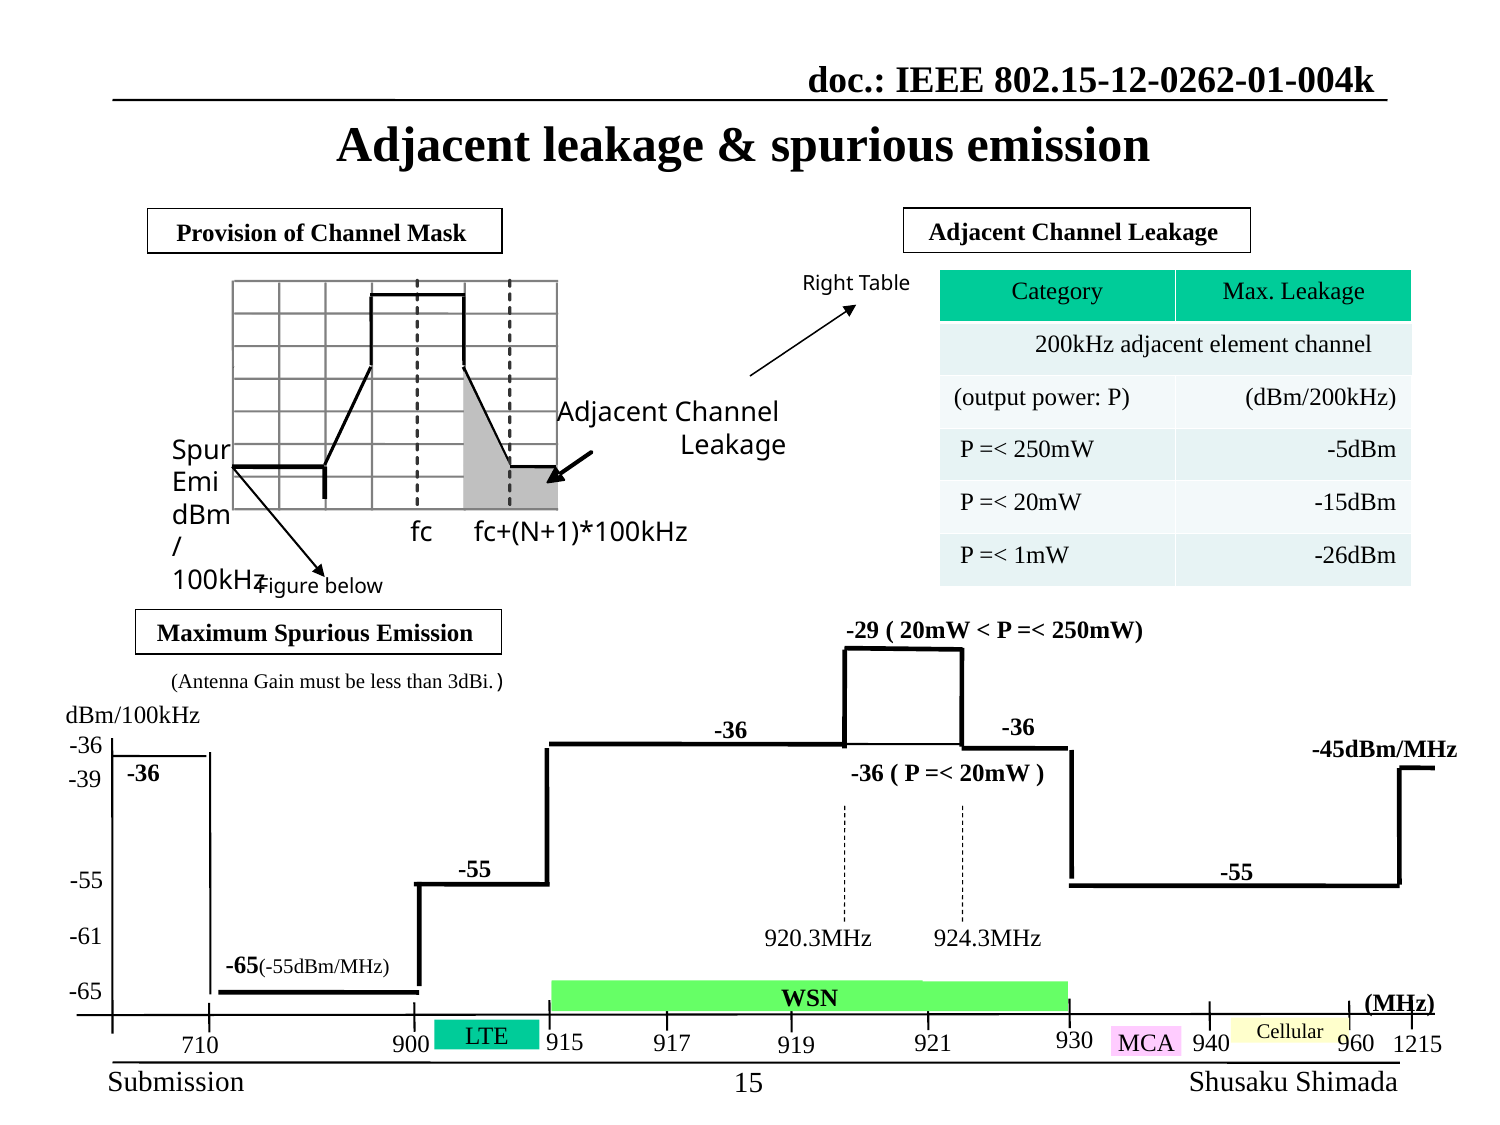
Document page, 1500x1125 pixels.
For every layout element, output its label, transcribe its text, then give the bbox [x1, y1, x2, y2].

text_box 960 [1324, 1026, 1388, 1057]
text_box -61 [54, 919, 118, 950]
text_box 900 [379, 1027, 443, 1058]
text_box 915 [533, 1025, 597, 1056]
table_cell P =< 250mW [940, 429, 1175, 480]
table_cell -15dBm [1176, 481, 1411, 533]
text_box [100, 269, 883, 563]
text_box -36 [699, 713, 763, 744]
text_box Cellular [1230, 1017, 1350, 1043]
text_box -55 [443, 852, 507, 882]
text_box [278, 466, 325, 578]
text_box (MHz) [1340, 986, 1459, 1017]
text_box Figure below [257, 573, 384, 599]
text_box -36 [54, 728, 118, 759]
text_box -45dBm/MHz [1299, 732, 1471, 763]
text_box Right Table [883, 269, 911, 295]
text_box 919 [764, 1028, 829, 1059]
text_box WSN [551, 981, 1068, 1012]
text_box Provision of Channel Mask [147, 208, 502, 254]
text_box -55 [1205, 855, 1269, 886]
text_box dBm/100kHz [59, 698, 207, 729]
table_cell P =< 20mW [940, 481, 1175, 533]
text_box -36 [986, 710, 1050, 741]
text_box Adjacent Channel Leakage [903, 208, 1251, 253]
text_box 921 [901, 1026, 965, 1057]
table_cell (output power: P) [940, 376, 1175, 428]
text_box 920.3MHz [750, 921, 887, 952]
text_box 1215 [1385, 1027, 1450, 1058]
text_box -65(-55dBm/MHz) [215, 948, 400, 979]
text_box 930 [1042, 1023, 1107, 1054]
table_cell P =< 1mW [940, 534, 1175, 586]
slide_number 15 [572, 1062, 925, 1123]
table_cell -26dBm [1176, 534, 1411, 586]
text_box -65 [53, 974, 118, 1005]
text_box 940 [1179, 1026, 1244, 1057]
text_box Maximum Spurious Emission [135, 609, 502, 655]
table_cell -5dBm [1176, 429, 1411, 480]
text_box 710 [168, 1028, 232, 1059]
text_box -36 ( P =< 20mW ) [761, 755, 1140, 786]
text_box (Antenna Gain must be less than 3dBi.) [171, 667, 573, 693]
text_box 924.3MHz [915, 921, 1060, 952]
text_box -55 [54, 863, 119, 894]
text_box LTE [434, 1019, 540, 1050]
text_box -36 [111, 755, 176, 786]
table_cell 200kHz adjacent element channel [940, 324, 1412, 375]
text_box MCA [1111, 1026, 1182, 1056]
footer Shusaku Shimada [1003, 1062, 1399, 1123]
text_box -39 [53, 762, 117, 793]
text_box 917 [640, 1026, 704, 1057]
text_box Adjacent leakage & spurious emission [0, 103, 1500, 179]
table_header Max. Leakage [1176, 270, 1411, 321]
table_cell (dBm/200kHz) [1176, 376, 1411, 428]
table_header Category [940, 270, 1175, 321]
text_box -29 ( 20mW < P =< 250mW) [808, 614, 1187, 644]
